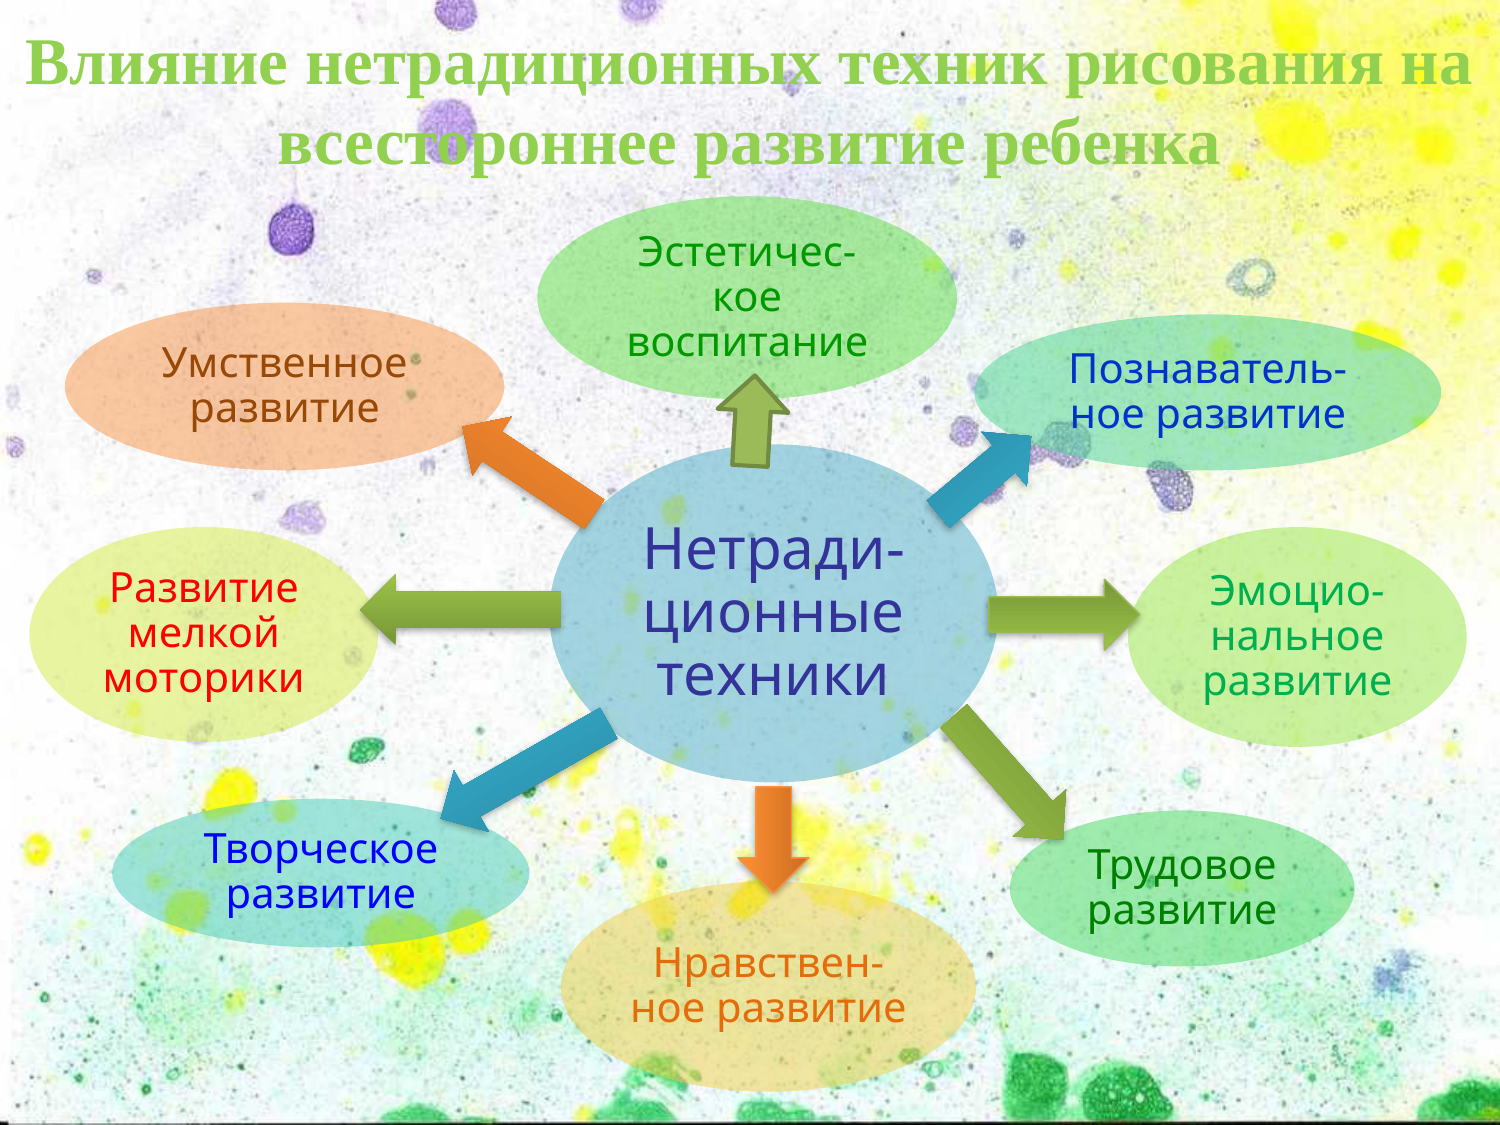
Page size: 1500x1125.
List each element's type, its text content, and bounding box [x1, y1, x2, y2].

title Влияние нетрадиционных техник рисования на всестороннее развитие ребенка [0, 0, 1500, 195]
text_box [0, 195, 1500, 1125]
